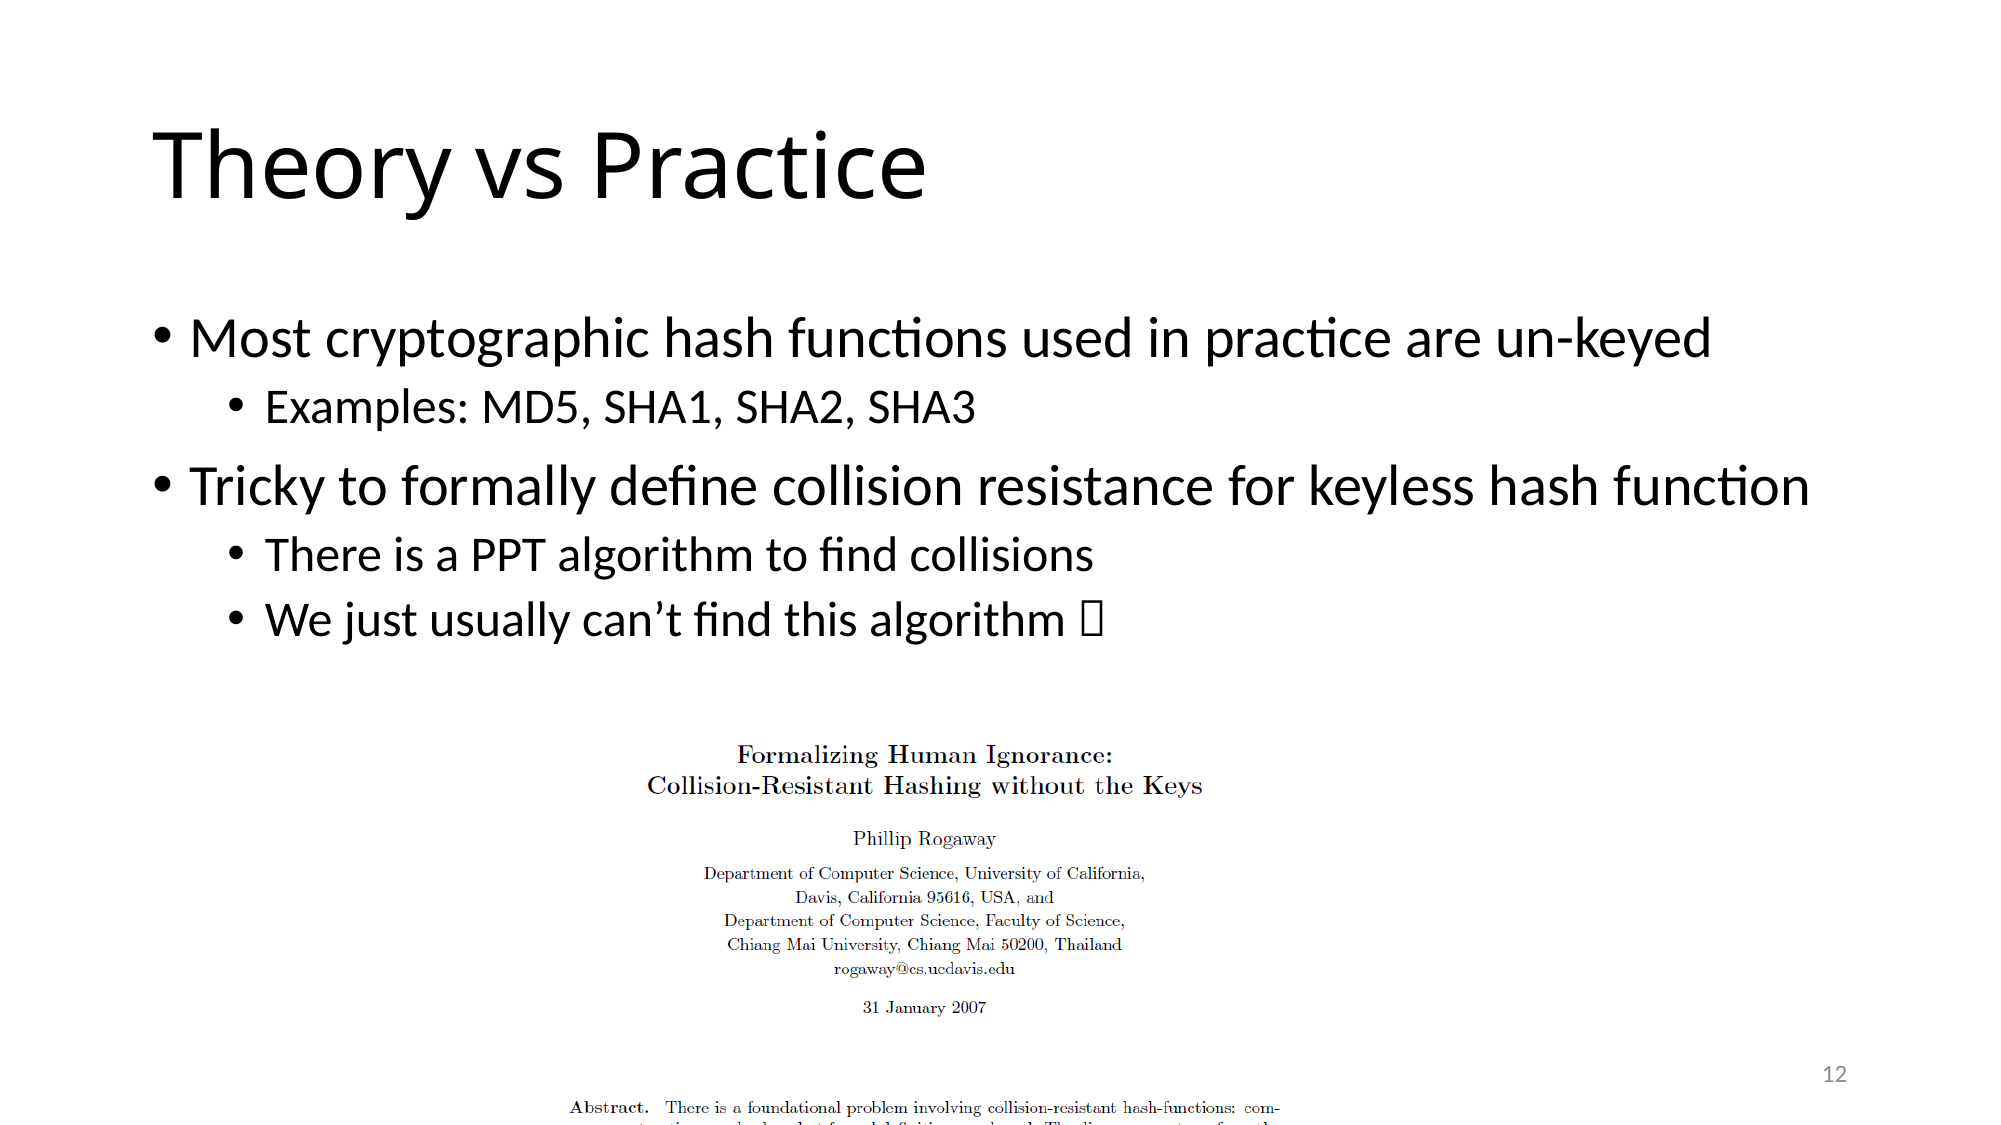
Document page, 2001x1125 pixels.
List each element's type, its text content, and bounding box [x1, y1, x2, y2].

title Theory vs Practice [137, 59, 1863, 278]
list Most cryptographic hash functions used in practice are un-keyed Examples: MD5, SHA1, SHA2, SHA3 Tricky to formally define collision resistance for keyless hash function There is a PPT algorithm to find collisions We just usually can’t find this algorithm  [137, 299, 1863, 1014]
slide_number 12 [1412, 1042, 1863, 1103]
picture [486, 669, 1364, 1125]
